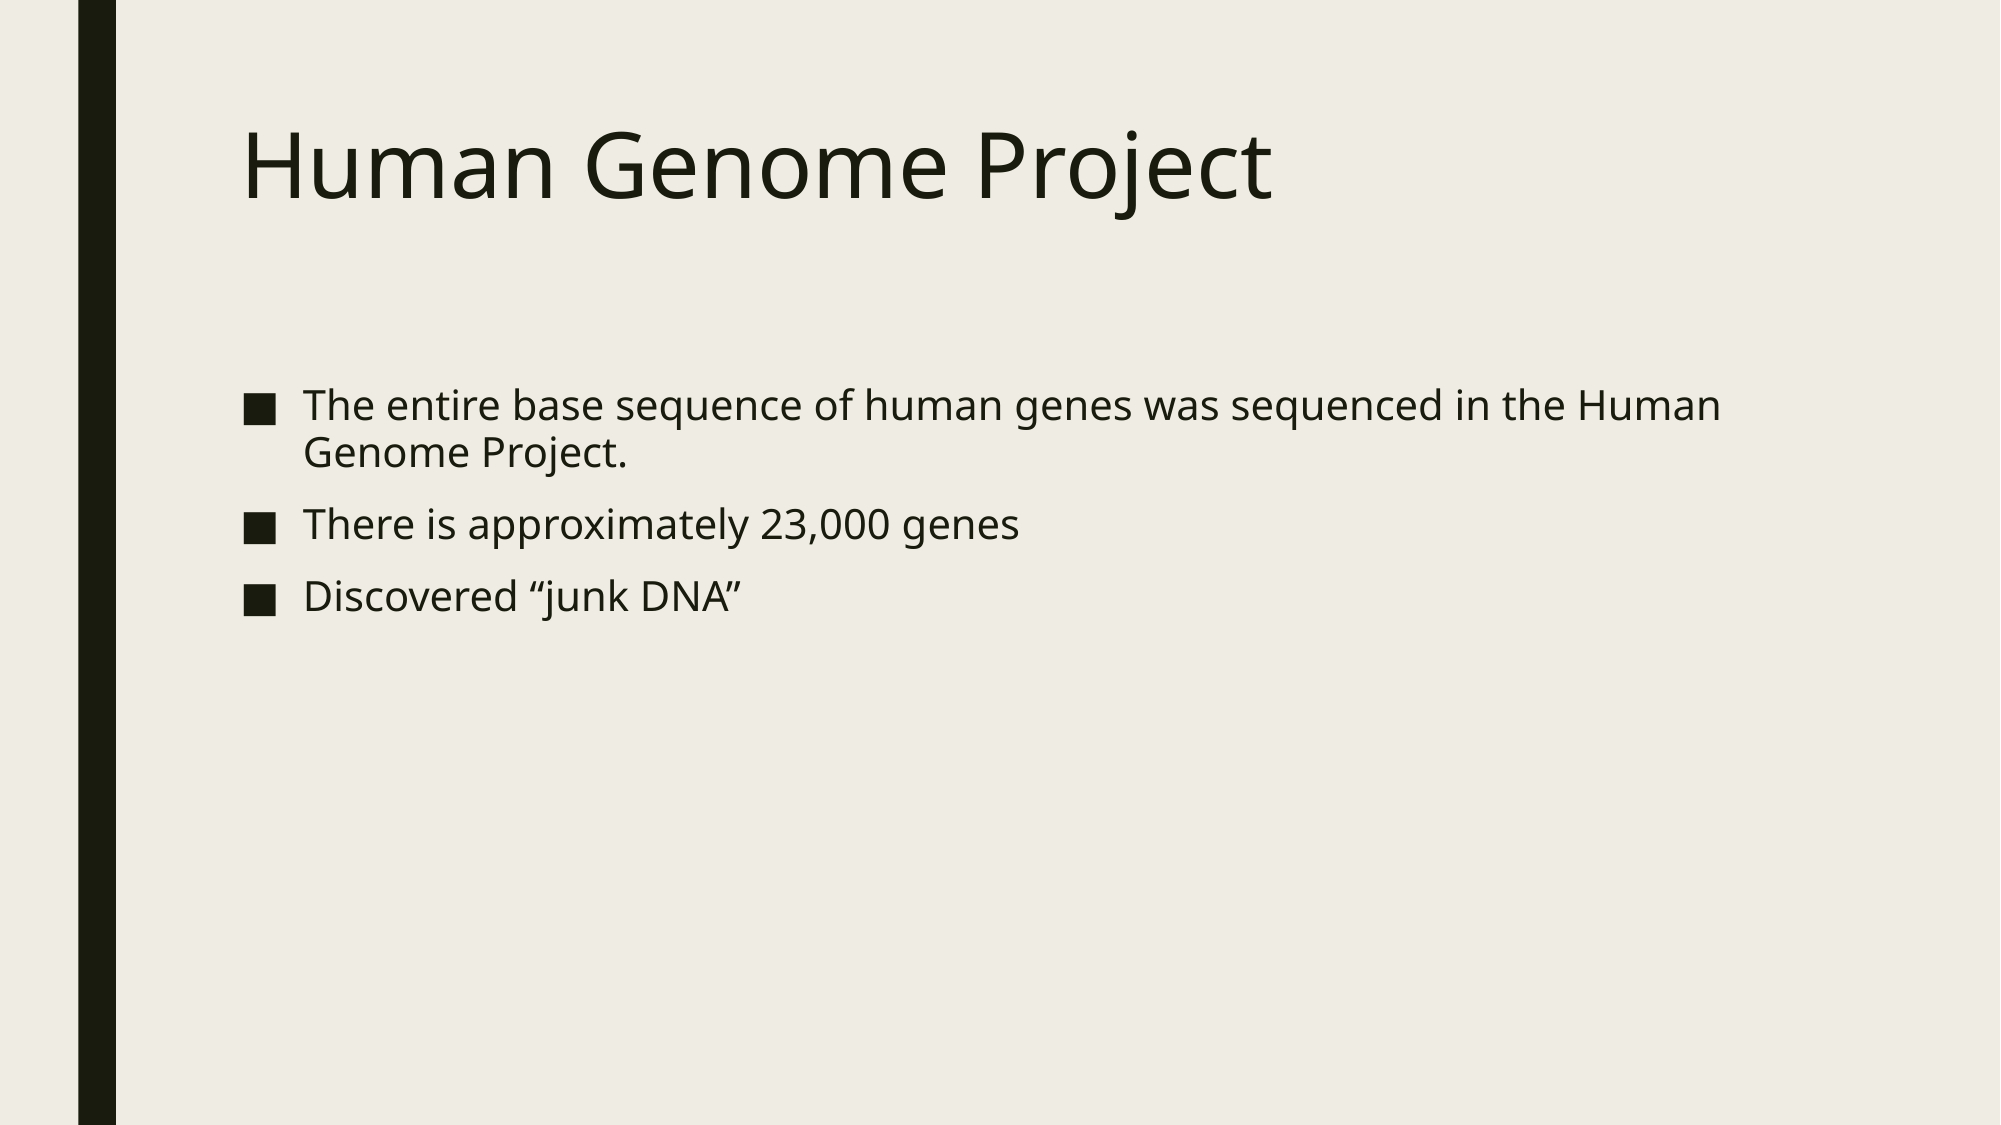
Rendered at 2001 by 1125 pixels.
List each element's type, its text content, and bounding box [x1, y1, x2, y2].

title Human Genome Project [225, 112, 1800, 357]
list The entire base sequence of human genes was sequenced in the Human Genome Project. There is approximately 23,000 genes Discovered “junk DNA” [225, 375, 1800, 963]
